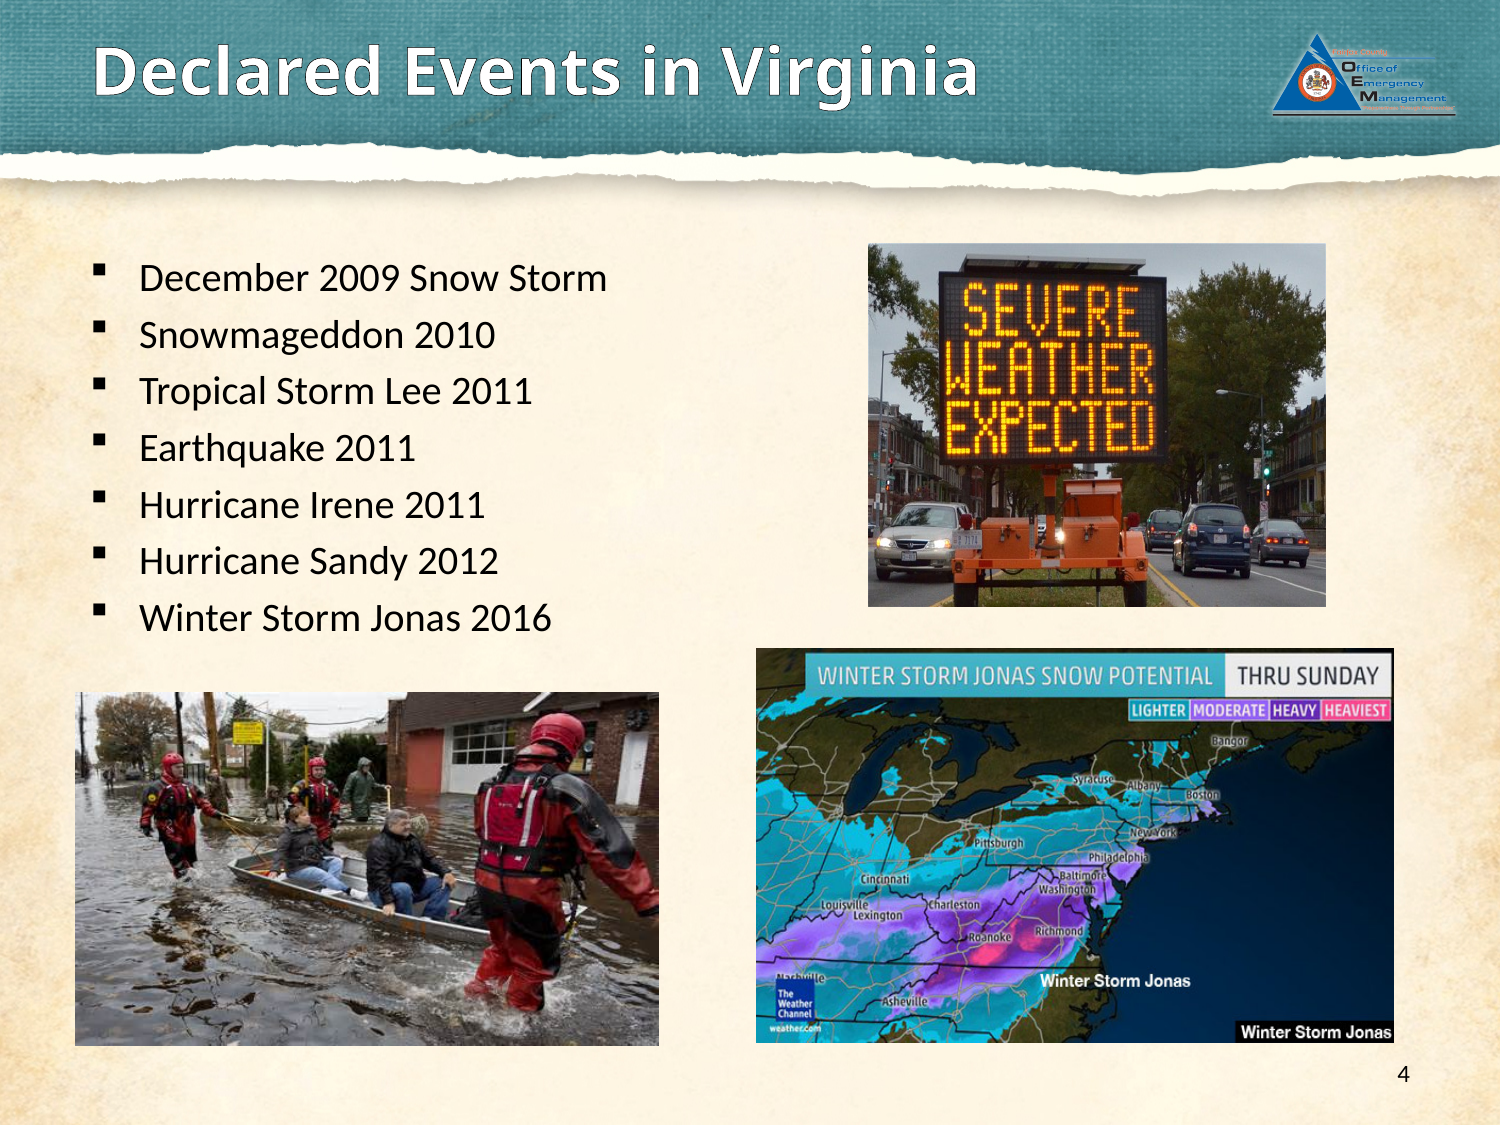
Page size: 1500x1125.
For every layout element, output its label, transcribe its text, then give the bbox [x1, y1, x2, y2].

picture [0, 0, 1500, 1125]
list December 2009 Snow Storm Snowmageddon 2010 Tropical Storm Lee 2011 Earthquake 2011 Hurricane Irene 2011 Hurricane Sandy 2012 Winter Storm Jonas 2016 [75, 243, 1425, 649]
slide_number 4 [1074, 1042, 1425, 1103]
title Declared Events in Virginia [75, 16, 1226, 120]
